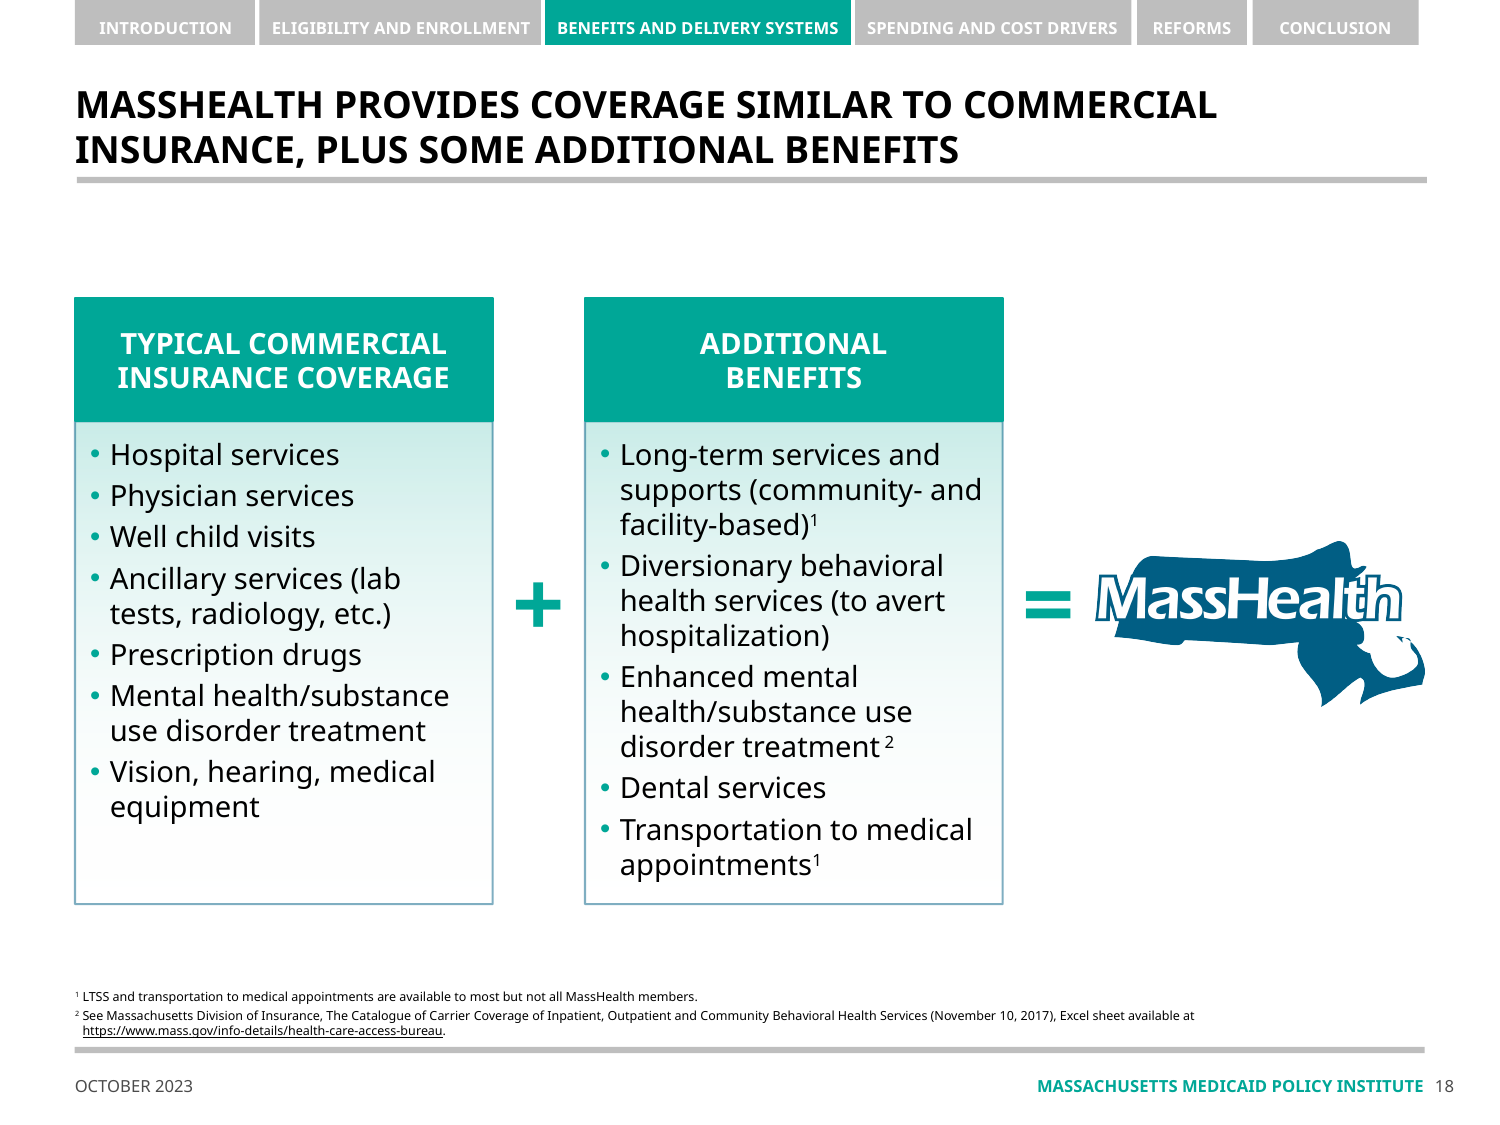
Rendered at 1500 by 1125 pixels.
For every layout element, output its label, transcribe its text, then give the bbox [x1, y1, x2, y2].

text_box = [1009, 538, 1090, 663]
picture [1300, 588, 1329, 619]
title MASSHEALTH PROVIDES COVERAGE SIMILAR TO COMMERCIAL INSURANCE, PLUS SOME ADDITIONAL BENEFITS [74, 43, 1426, 179]
picture [1099, 578, 1145, 618]
picture [1344, 541, 1426, 677]
picture [1324, 675, 1426, 707]
picture [1334, 578, 1364, 619]
picture [1181, 588, 1202, 619]
slide_number 17 [1434, 1075, 1500, 1125]
picture [1094, 541, 1334, 707]
picture [1228, 578, 1299, 619]
picture [1360, 598, 1364, 608]
picture [1204, 588, 1225, 619]
text_box 1 LTSS and transportation to medical appointments are available to most but not all MassHealth members. 2 See Massachusetts Division of Insurance, The Catalogue of Carrier Coverage of Inpatient, Outpatient and Community Behavioral Health Services (November 10, 2017), Excel sheet available at https://www.mass.gov/info-details/health-care-access-bureau. [74, 981, 1425, 1048]
picture [1149, 588, 1177, 619]
text_box + [498, 538, 579, 663]
picture [1367, 578, 1399, 618]
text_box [74, 298, 493, 905]
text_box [584, 298, 1003, 905]
